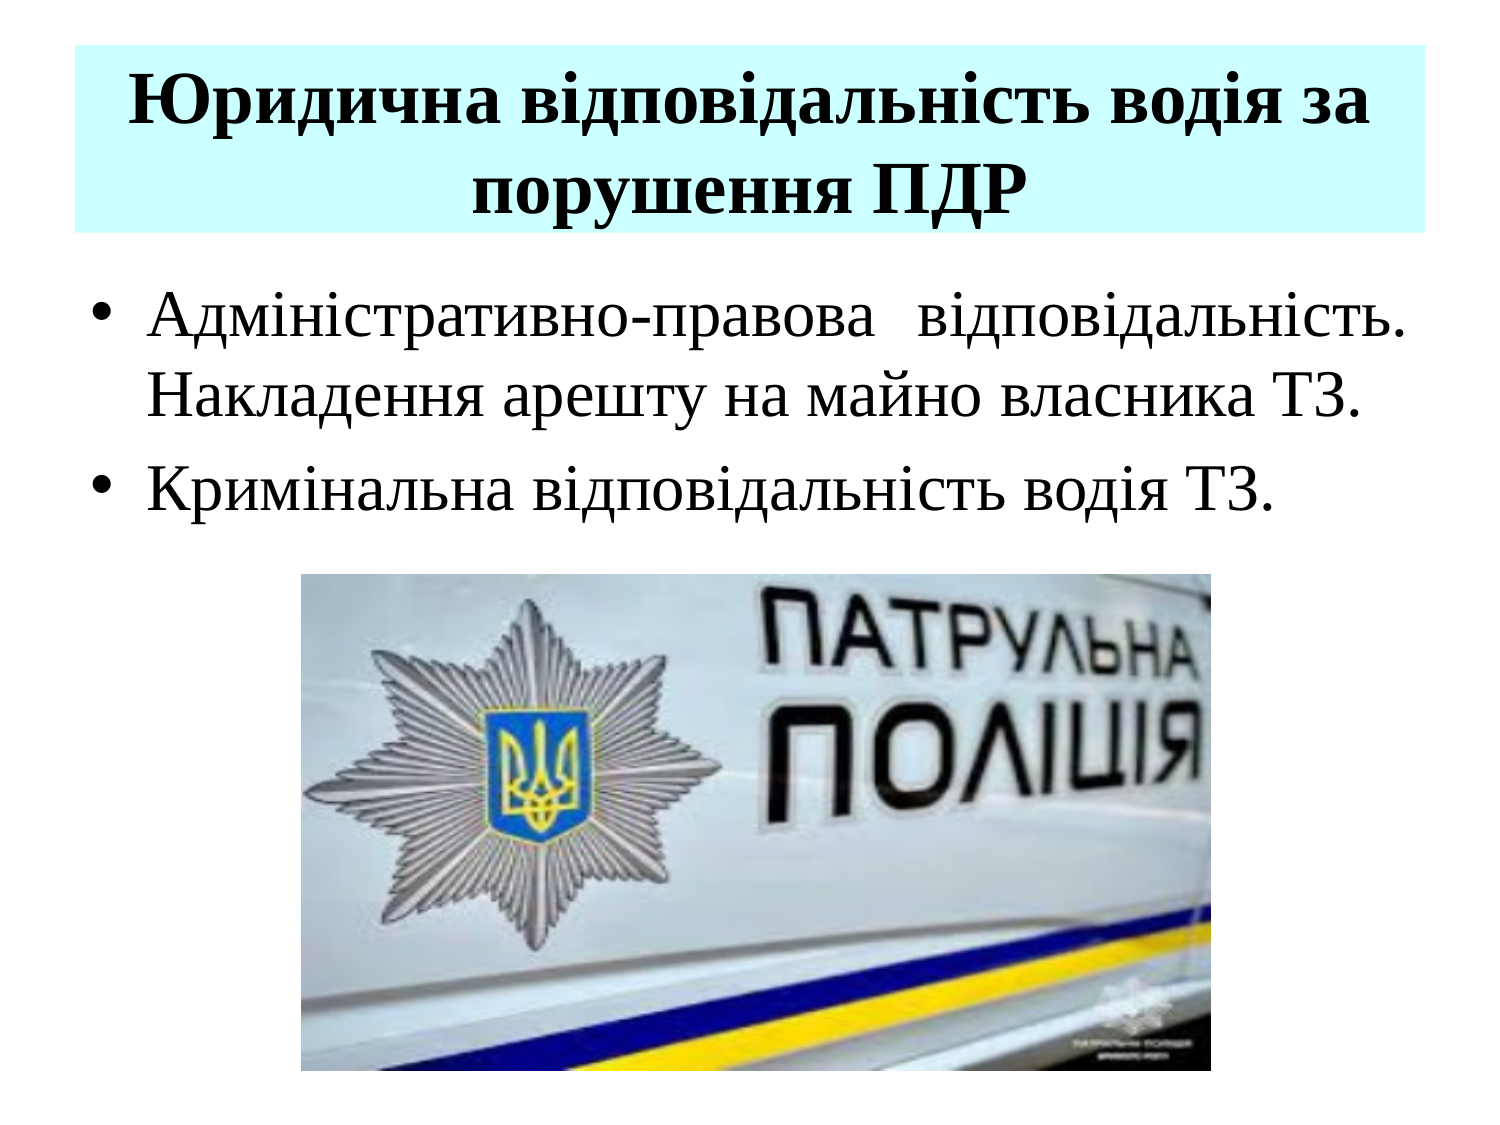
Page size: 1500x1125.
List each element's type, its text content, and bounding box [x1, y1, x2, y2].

list Адміністративно-правова відповідальність. Накладення арешту на майно власника ТЗ. Кримінальна відповідальність водія ТЗ. [75, 262, 1425, 1094]
picture [300, 574, 1211, 1071]
title Юридична відповідальність водія за порушення ПДР [75, 45, 1425, 233]
